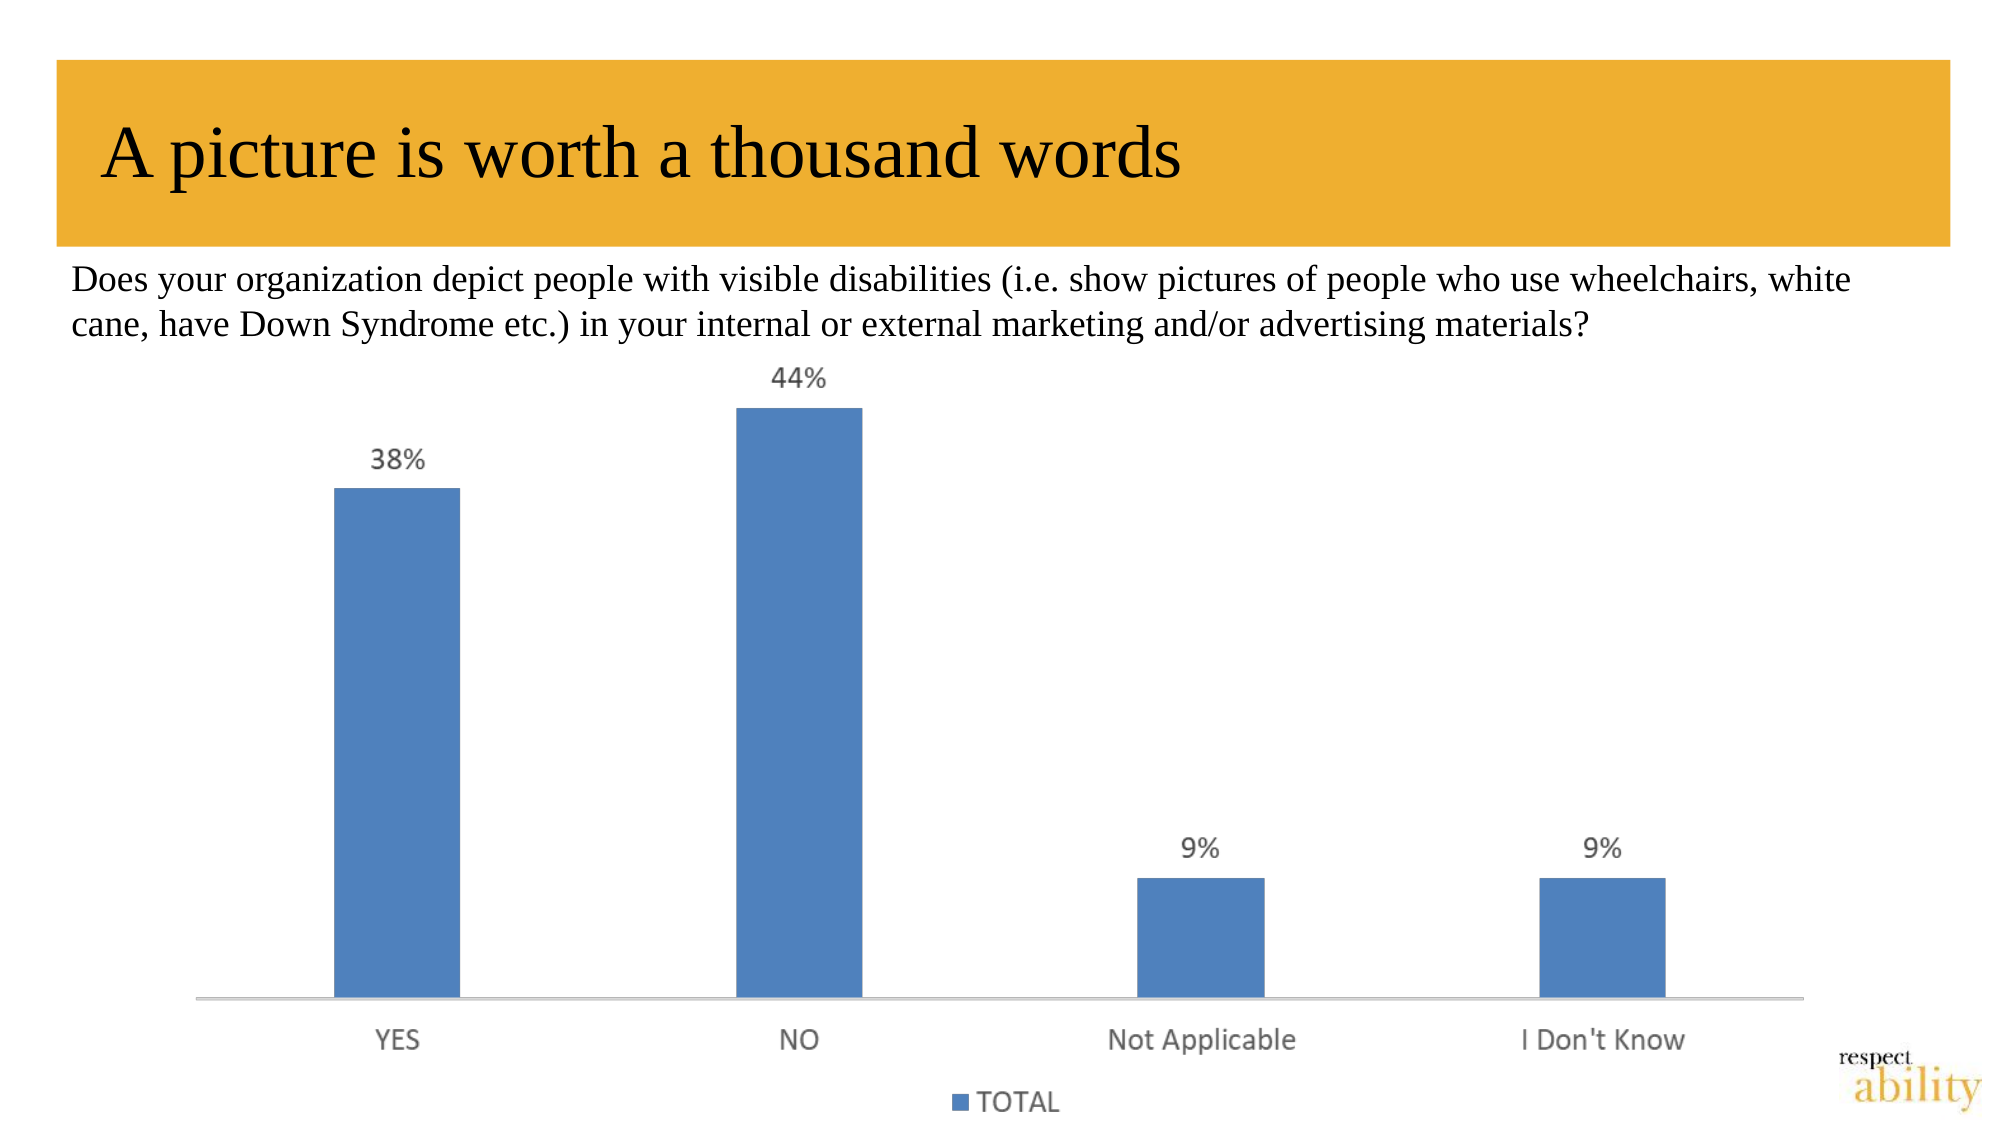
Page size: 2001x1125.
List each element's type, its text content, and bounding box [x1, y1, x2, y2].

title A picture is worth a thousand words [85, 59, 1811, 246]
picture [167, 299, 1833, 1125]
text_box Does your organization depict people with visible disabilities (i.e. show pictures of people who use wheelchairs, white cane, have Down Syndrome etc.) in your internal or external marketing and/or advertising materials? [56, 246, 1948, 352]
picture [1839, 1042, 1982, 1120]
